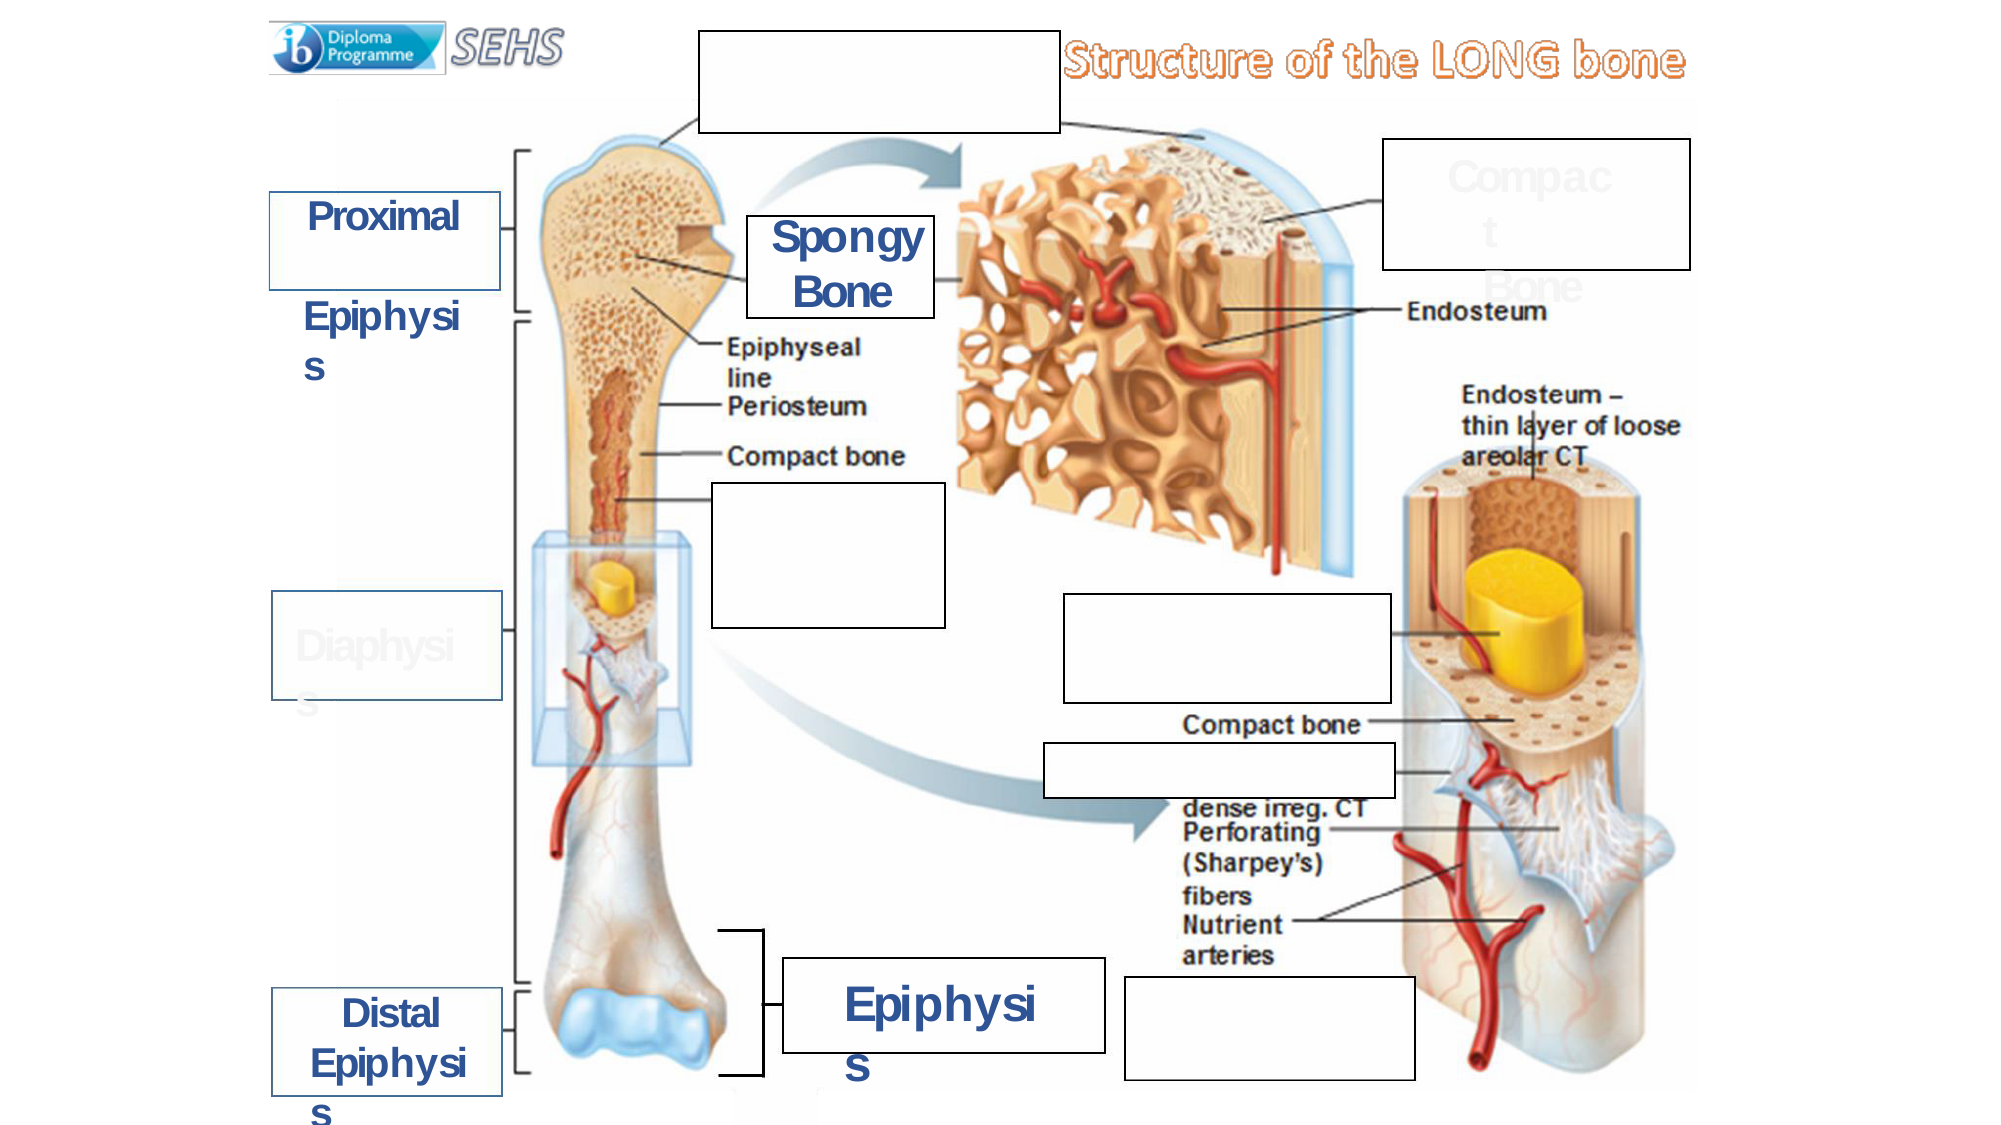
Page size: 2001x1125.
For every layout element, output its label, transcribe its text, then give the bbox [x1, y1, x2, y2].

text_box [1002, 17, 1750, 123]
text_box Compact Bone [1445, 144, 1618, 312]
text_box [268, 30, 1697, 1125]
text_box Spongy Bone [769, 204, 966, 317]
text_box Epiphysis [841, 969, 1038, 1092]
text_box [268, 5, 604, 30]
text_box Distal Epiphysis [307, 983, 473, 1125]
text_box Proximal Epiphysis [301, 186, 466, 389]
text_box Diaphysis [292, 613, 477, 726]
